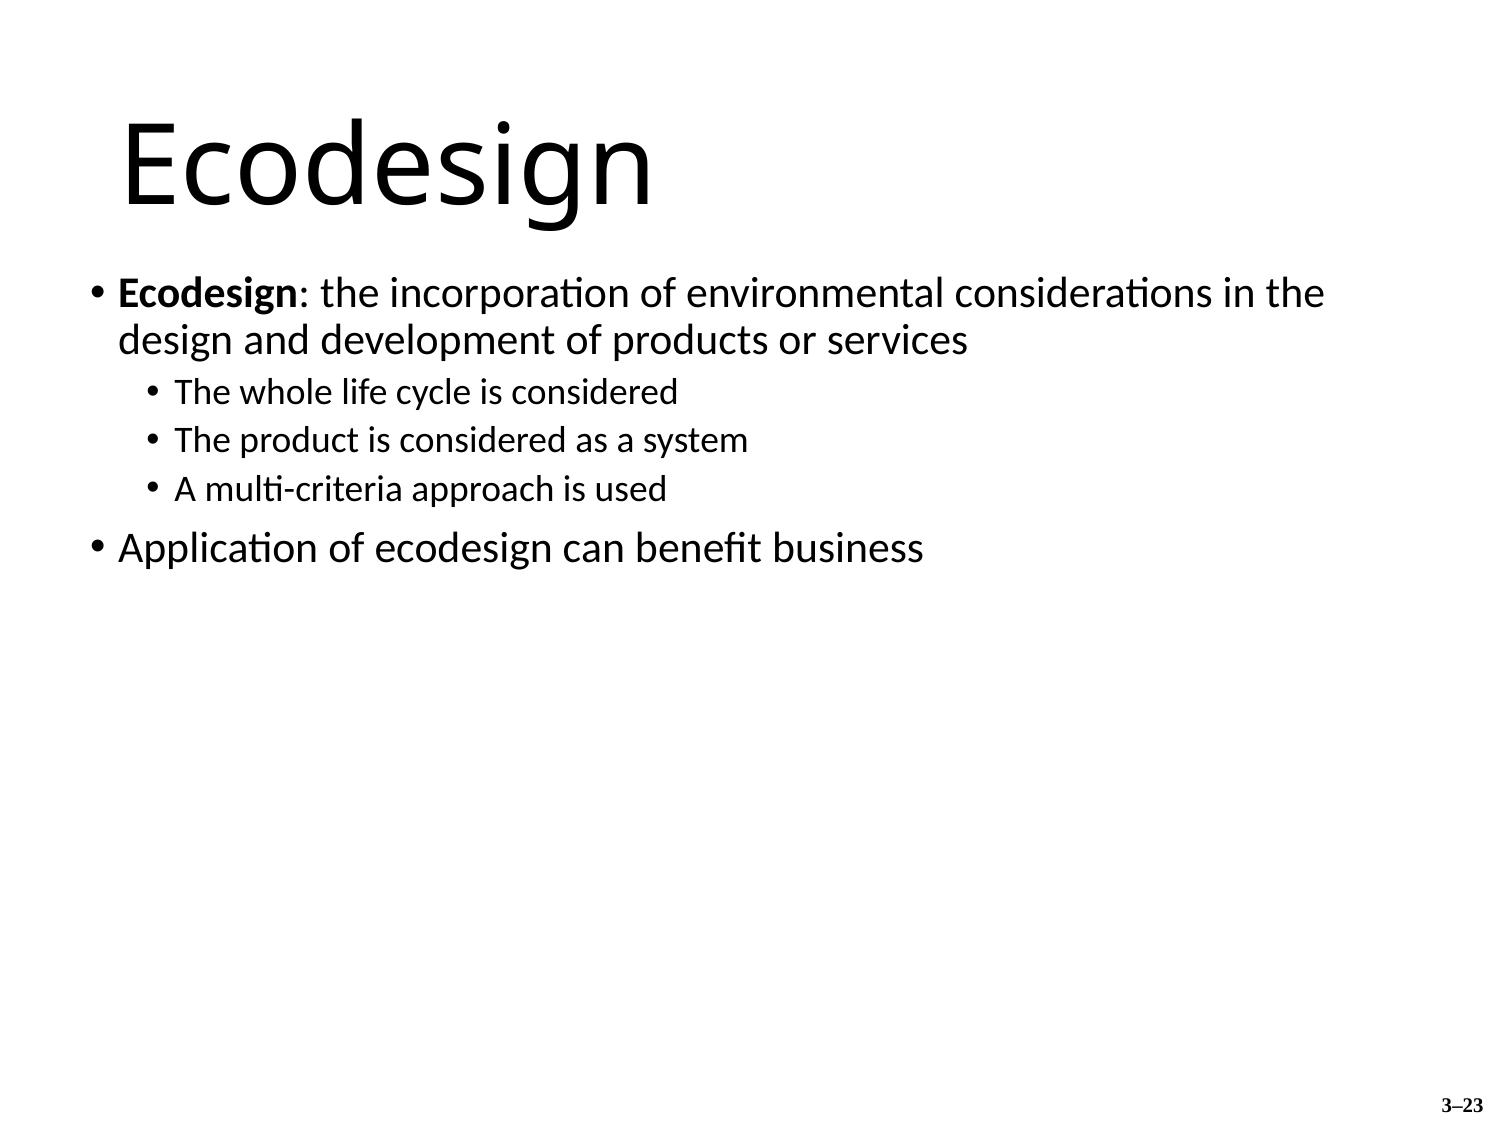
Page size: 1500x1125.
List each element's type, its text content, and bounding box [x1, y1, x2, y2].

list Ecodesign: the incorporation of environmental considerations in the design and development of products or services The whole life cycle is considered The product is considered as a system A multi-criteria approach is used Application of ecodesign can benefit business [75, 262, 1425, 1075]
title Ecodesign [103, 59, 1397, 262]
